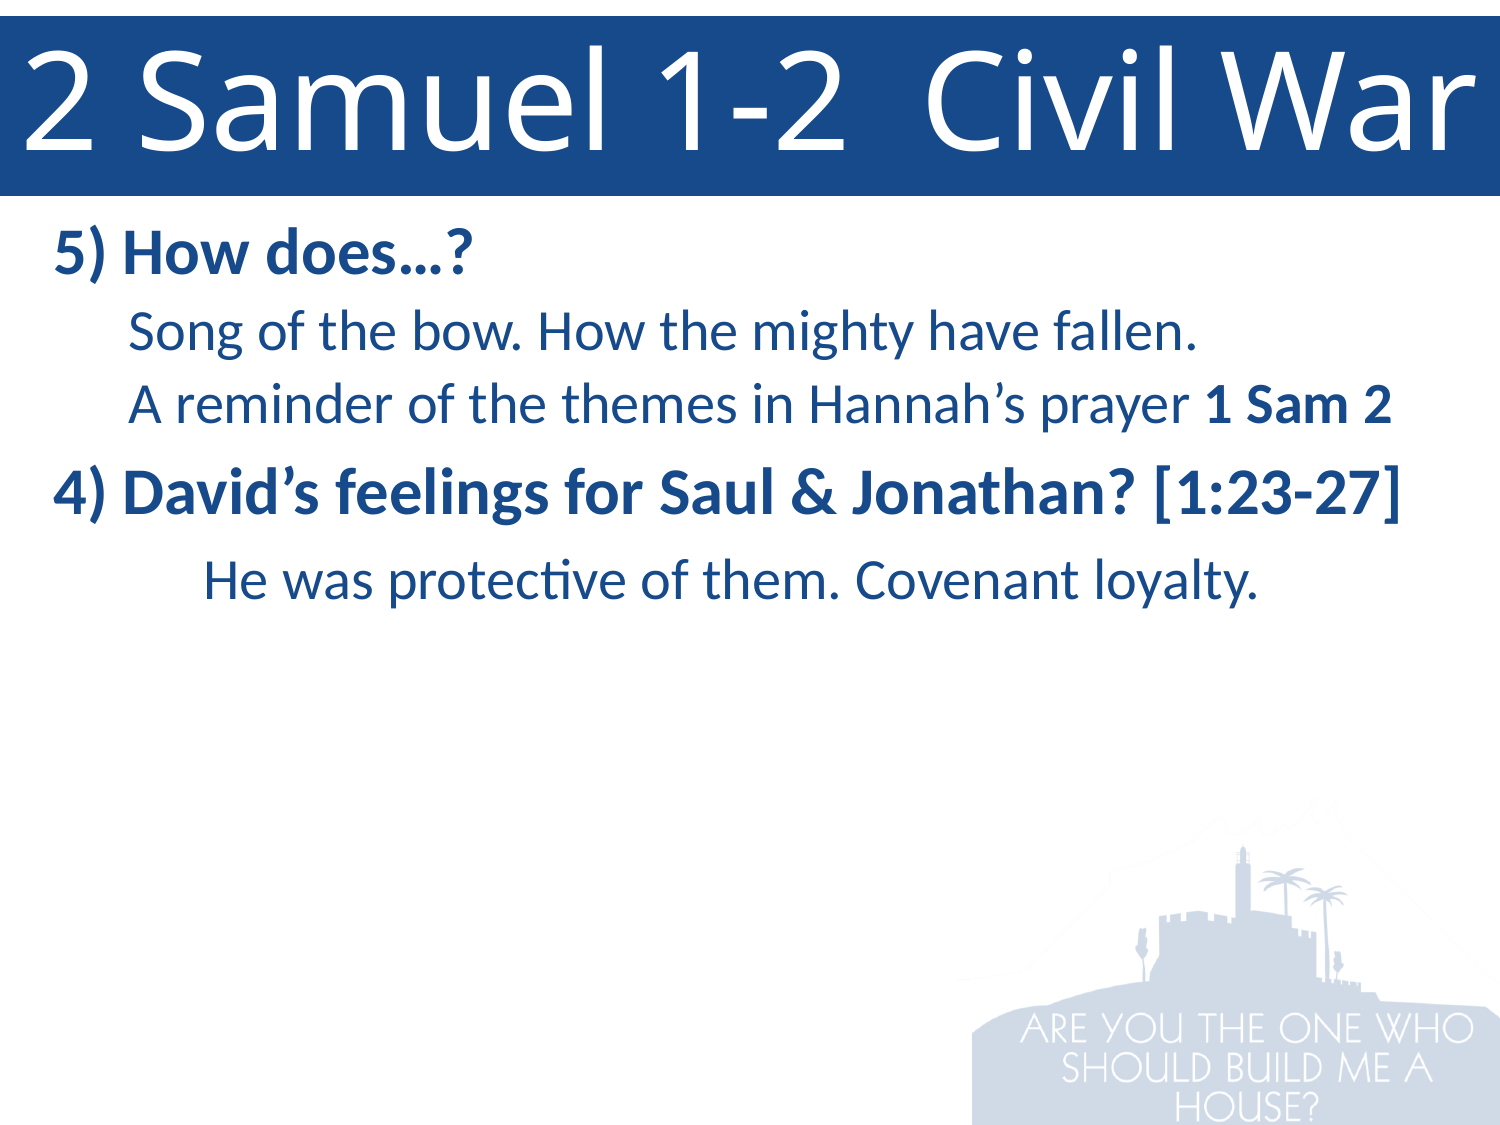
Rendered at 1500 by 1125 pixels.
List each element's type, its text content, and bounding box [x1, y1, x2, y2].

title 2 Samuel 1-2 Civil War [0, 16, 1500, 196]
picture [957, 698, 1500, 1125]
list 5) How does…? Song of the bow. How the mighty have fallen. A reminder of the themes in Hannah’s prayer 1 Sam 2 4) David’s feelings for Saul & Jonathan? [1:23-27] He was protective of them. Covenant loyalty. [38, 209, 1462, 1109]
